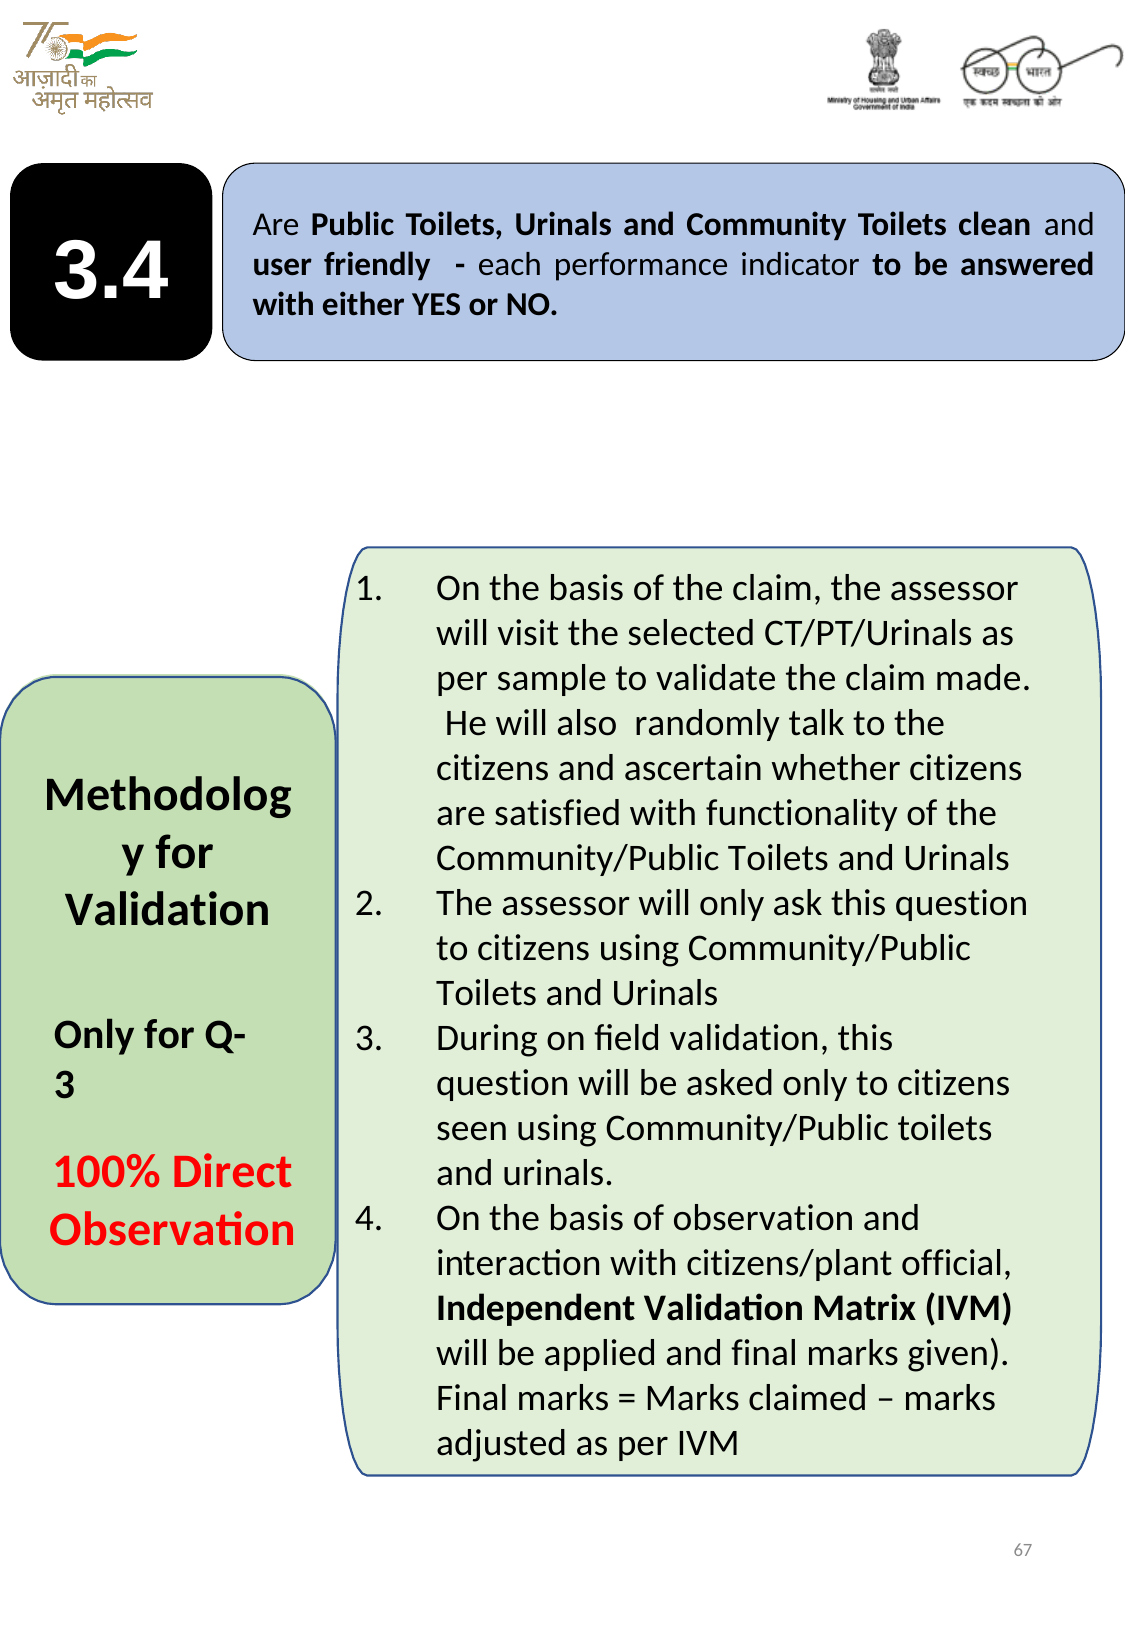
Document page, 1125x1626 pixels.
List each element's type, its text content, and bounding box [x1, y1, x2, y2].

picture [815, 12, 951, 118]
text_box 3.4 [9, 162, 213, 362]
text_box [337, 547, 1102, 1476]
picture [11, 20, 165, 116]
text_box Are Public Toilets, Urinals and Community Toilets clean and user friendly - each performance indicator to be answered with either YES or NO. [222, 162, 1125, 362]
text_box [0, 674, 336, 1305]
picture [956, 25, 1125, 115]
slide_number 67 [794, 1506, 1048, 1593]
